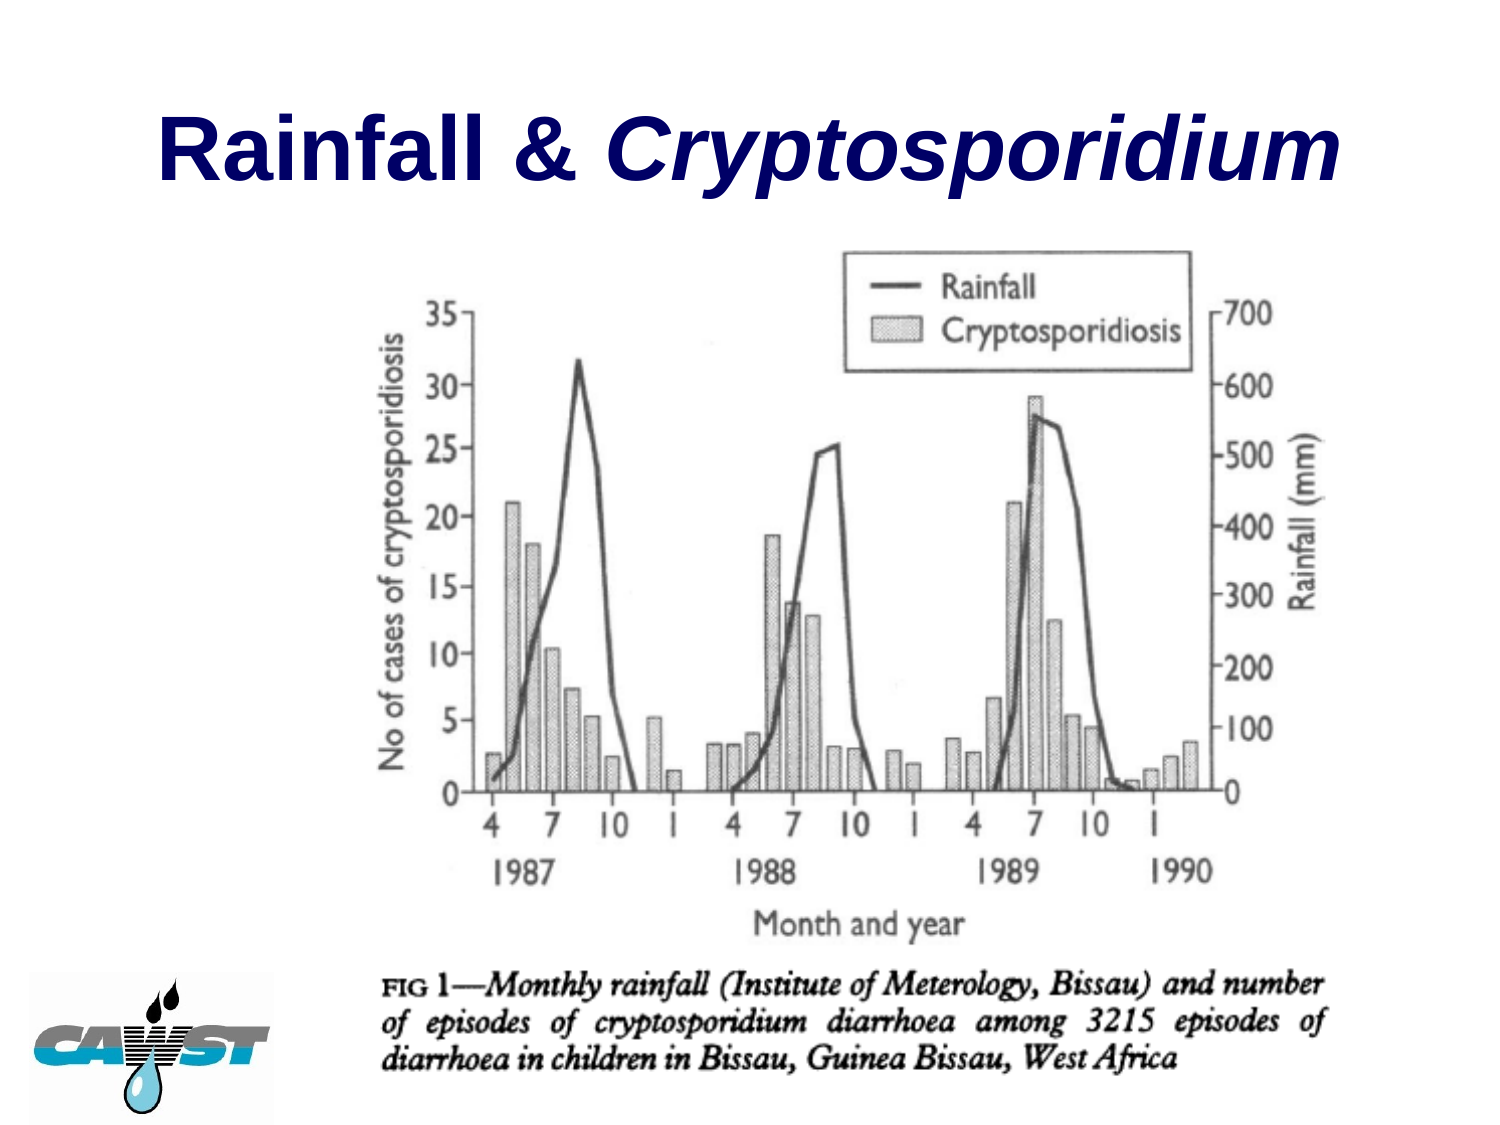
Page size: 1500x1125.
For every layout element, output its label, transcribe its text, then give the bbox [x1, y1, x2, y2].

slide_number 17 [1074, 1024, 1425, 1103]
picture [29, 972, 274, 1125]
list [374, 237, 1338, 1092]
title Rainfall & Cryptosporidium [75, 75, 1425, 213]
